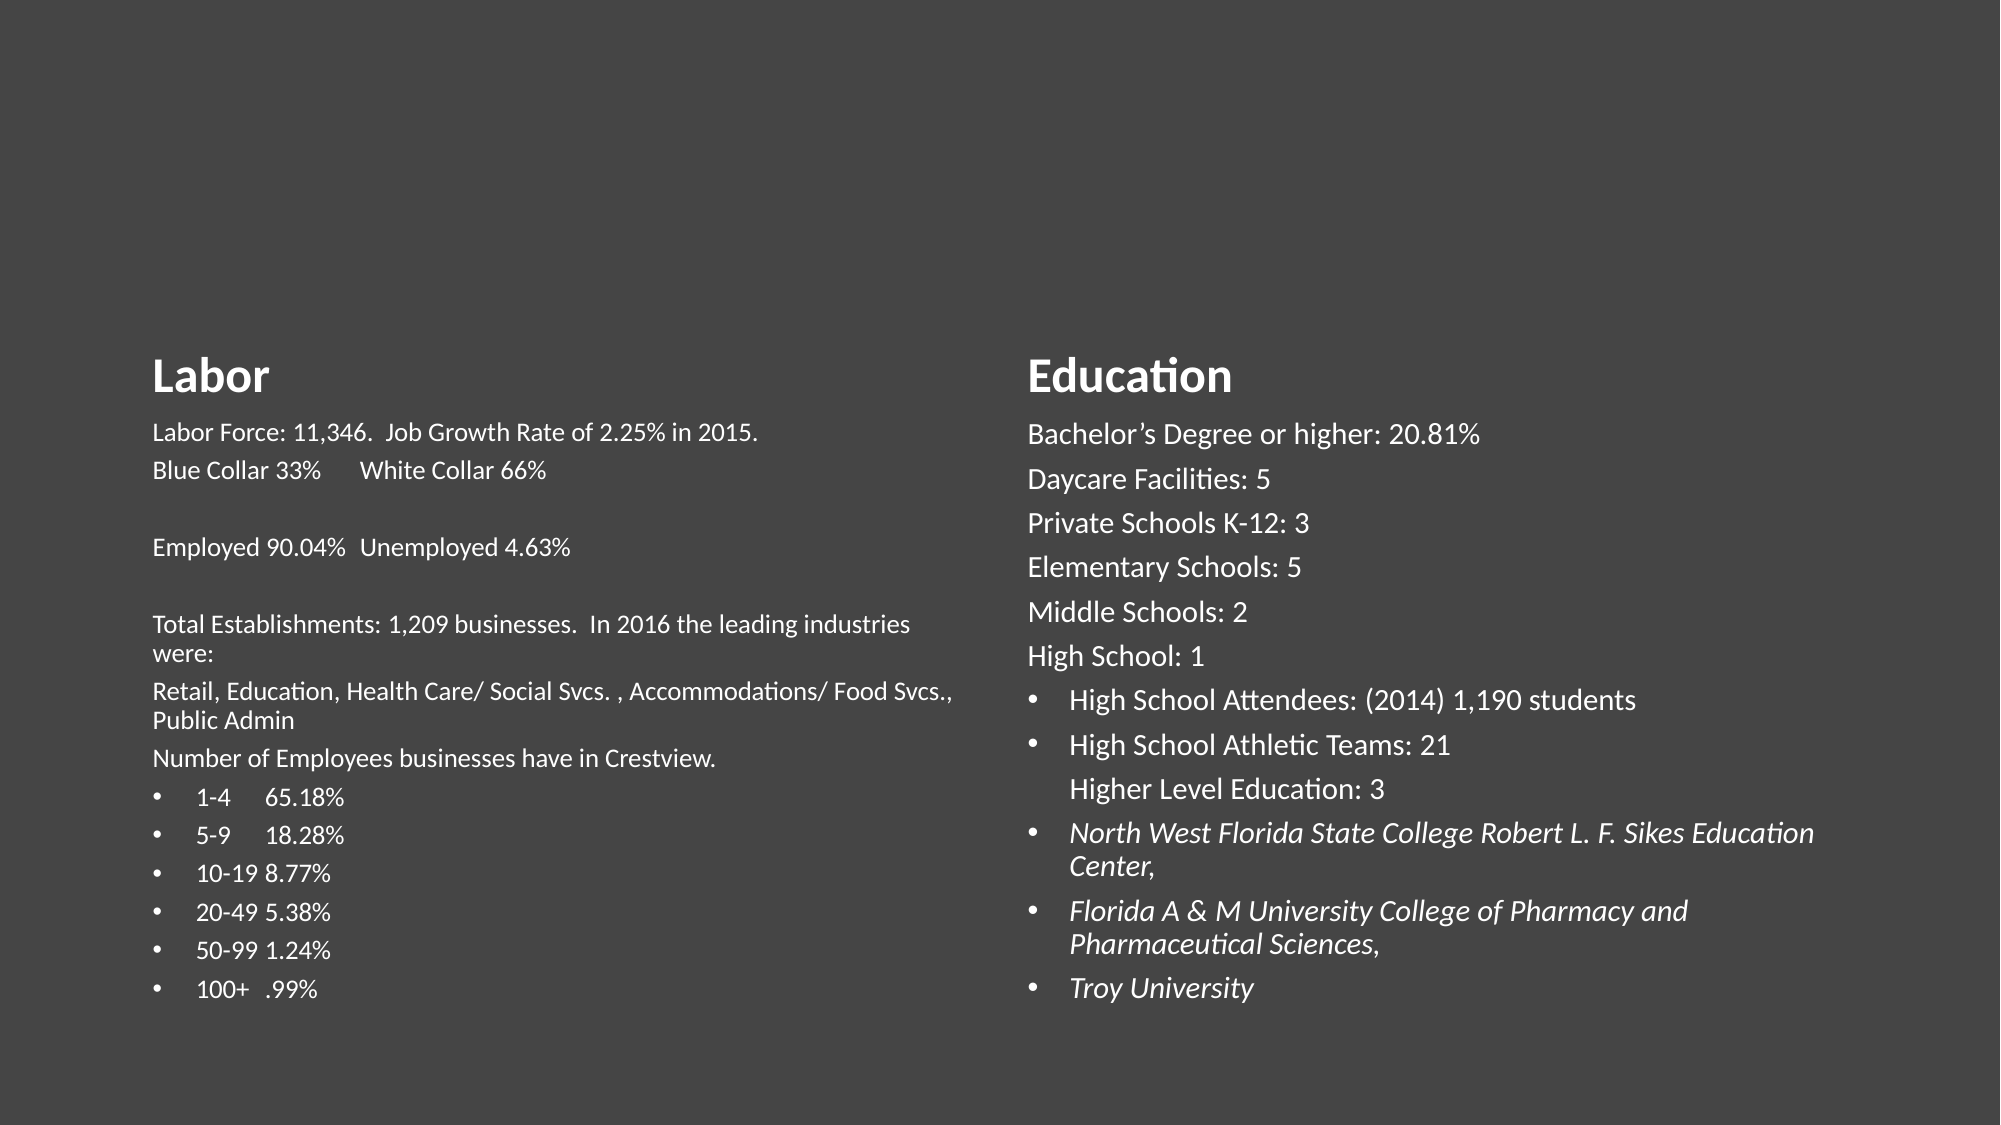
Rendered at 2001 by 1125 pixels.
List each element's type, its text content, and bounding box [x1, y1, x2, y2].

list Labor [137, 275, 984, 410]
list Labor Force: 11,346. Job Growth Rate of 2.25% in 2015. Blue Collar 33% White Collar 66% Employed 90.04% Unemployed 4.63% Total Establishments: 1,209 businesses. In 2016 the leading industries were: Retail, Education, Health Care/ Social Svcs. , Accommodations/ Food Svcs., Public Admin Number of Employees businesses have in Crestview. 1-4 65.18% 5-9 18.28% 10-19 8.77% 20-49 5.38% 50-99 1.24% 100+ .99% [137, 410, 984, 1016]
list Bachelor’s Degree or higher: 20.81% Daycare Facilities: 5 Private Schools K-12: 3 Elementary Schools: 5 Middle Schools: 2 High School: 1 High School Attendees: (2014) 1,190 students High School Athletic Teams: 21 Higher Level Education: 3 North West Florida State College Robert L. F. Sikes Education Center, Florida A & M University College of Pharmacy and Pharmaceutical Sciences, Troy University [1012, 410, 1863, 1016]
list Education [1012, 275, 1863, 410]
